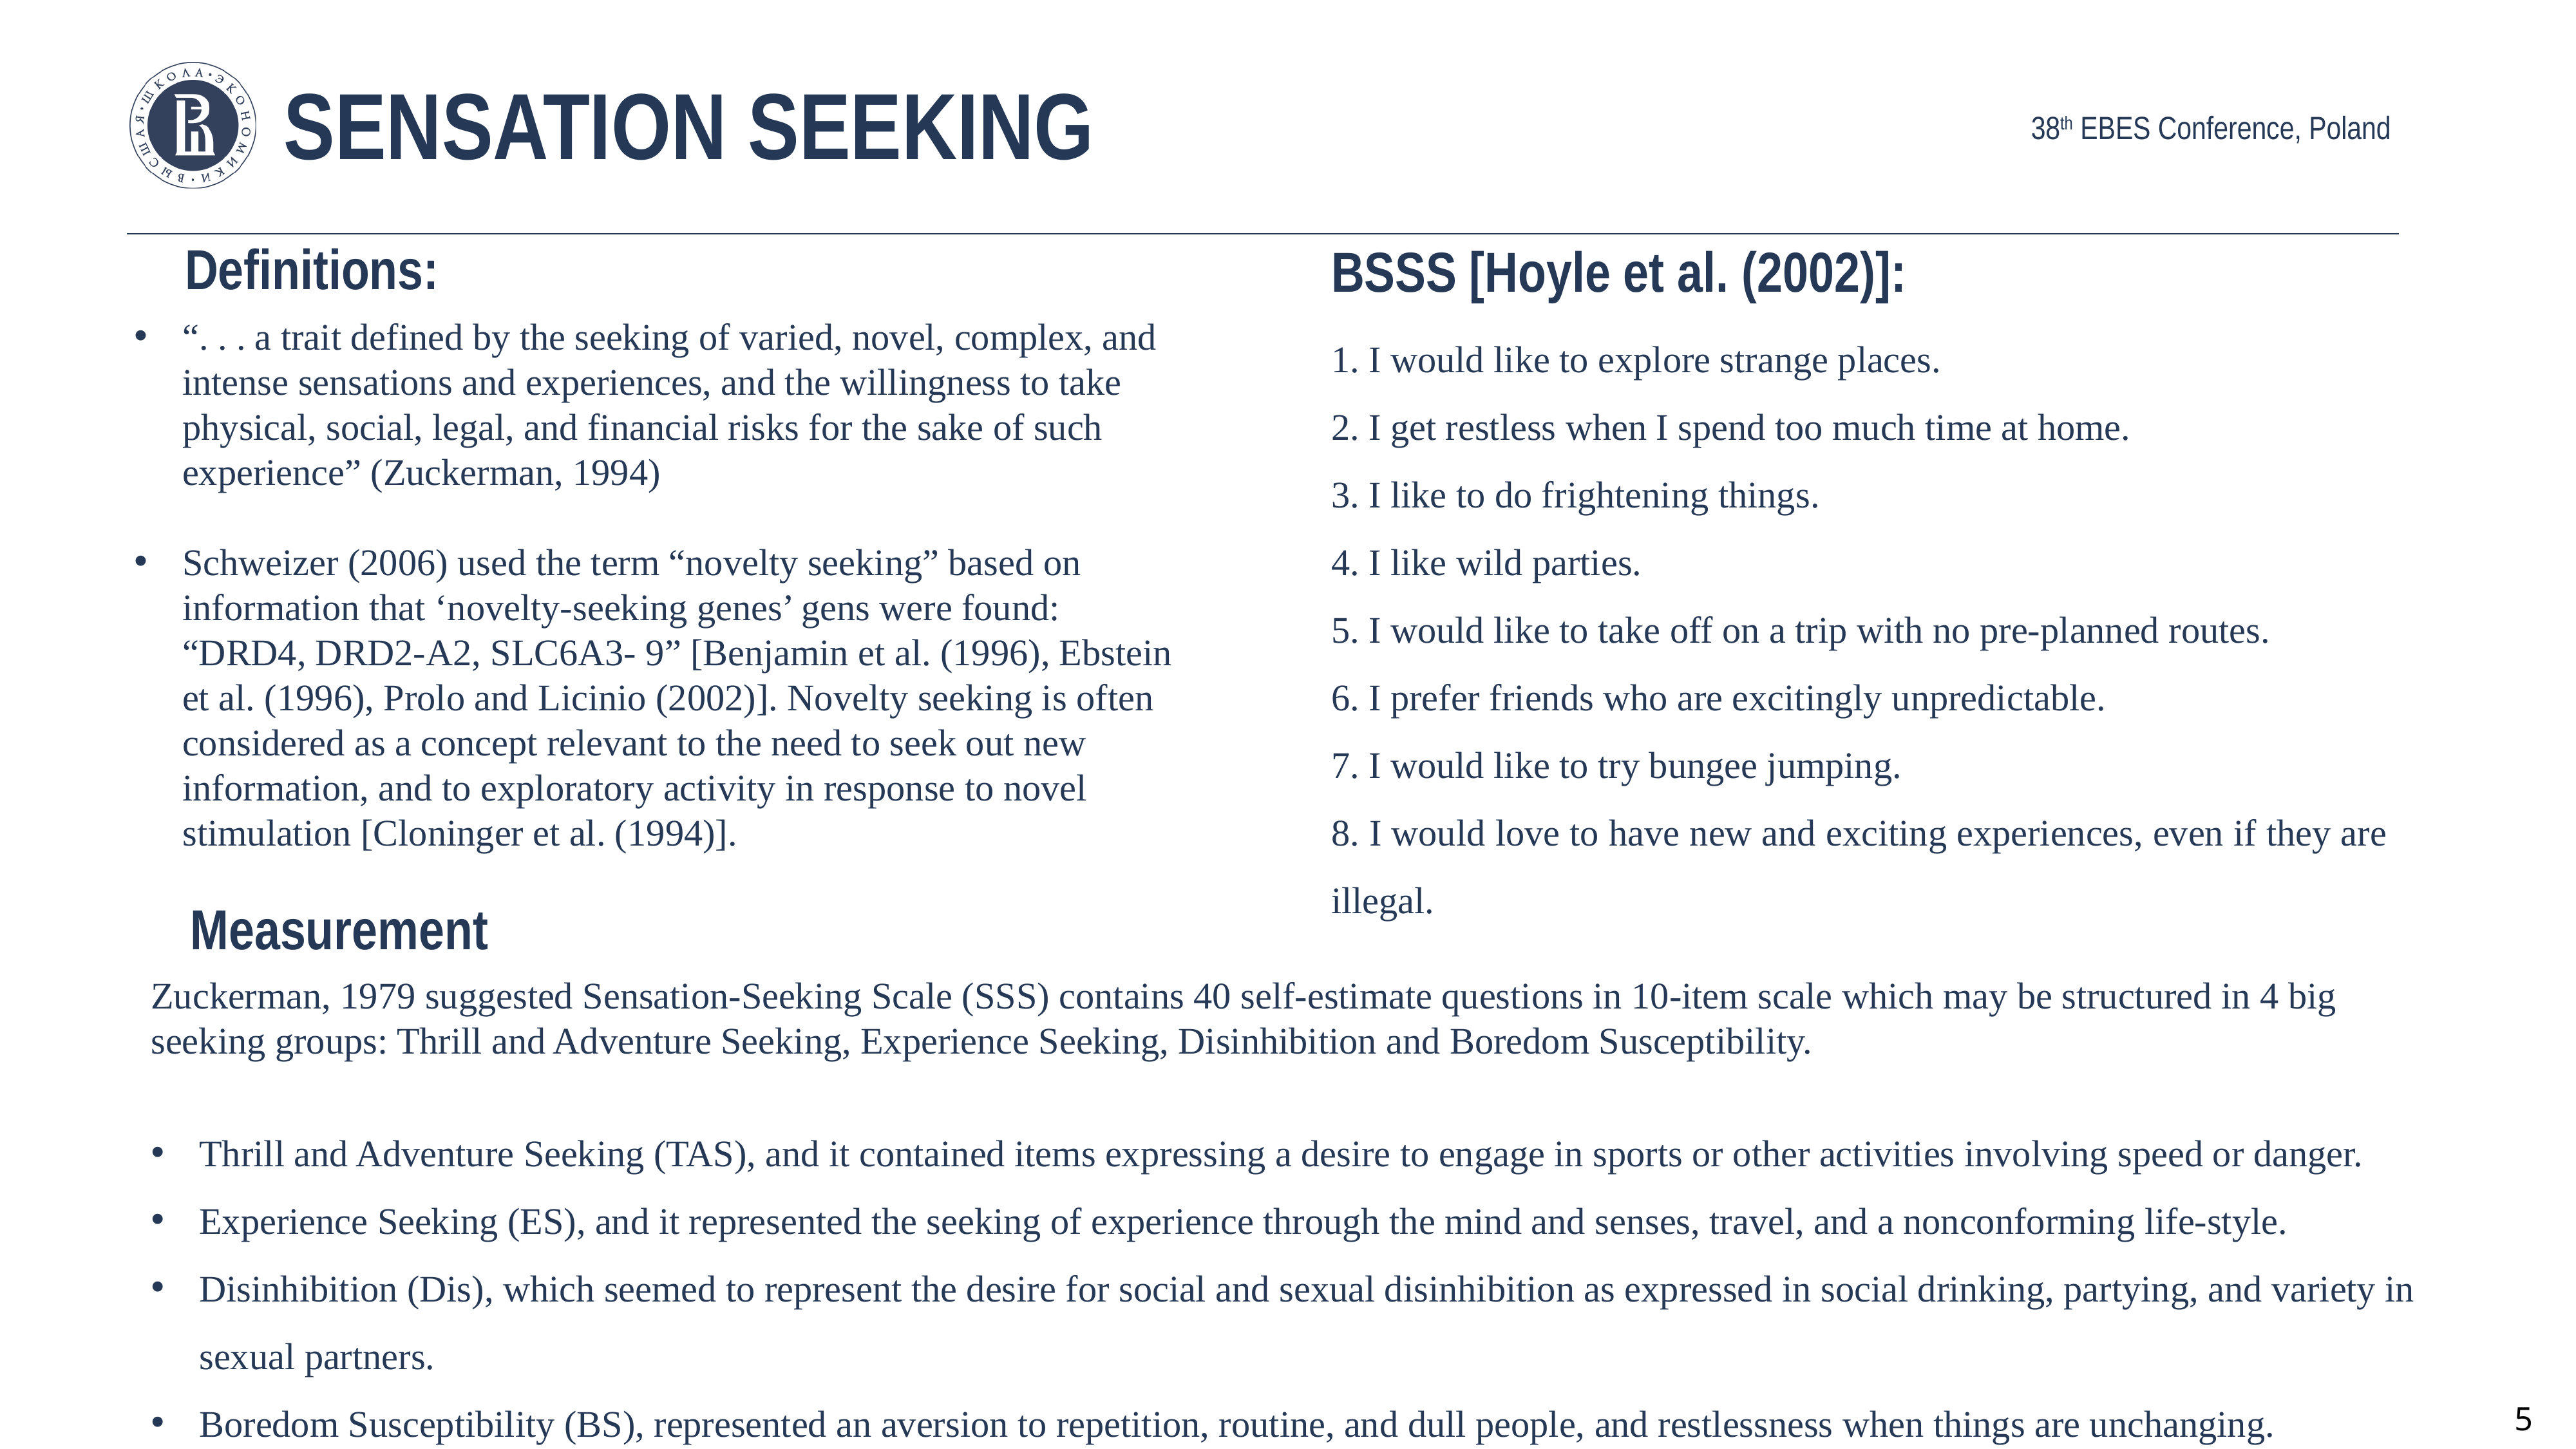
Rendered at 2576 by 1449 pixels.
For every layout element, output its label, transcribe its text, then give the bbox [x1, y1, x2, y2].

slide_number 5 [2497, 1390, 2550, 1446]
text_box “. . . a trait defined by the seeking of varied, novel, complex, and intense sensations and experiences, and the willingness to take physical, social, legal, and financial risks for the sake of such experience” (Zuckerman, 1994) Schweizer (2006) used the term “novelty seeking” based on information that ‘novelty-seeking genes’ gens were found: “DRD4, DRD2-A2, SLC6A3- 9” [Benjamin et al. (1996), Ebstein et al. (1996), Prolo and Licinio (2002)]. Novelty seeking is often considered as a concept relevant to the need to seek out new information, and to exploratory activity in response to novel stimulation [Cloninger et al. (1994)]. [126, 305, 1198, 899]
text_box Measurement [182, 897, 722, 969]
text_box Definitions: [177, 237, 551, 308]
text_box BSSS [Hoyle et al. (2002)]: [1323, 240, 2011, 312]
picture [129, 62, 256, 189]
text_box Zuckerman, 1979 suggested Sensation-Seeking Scale (SSS) contains 40 self-estimate questions in 10-item scale which may be structured in 4 big seeking groups: Thrill and Adventure Seeking, Experience Seeking, Disinhibition and Boredom Susceptibility. Thrill and Adventure Seeking (TAS), and it contained items expressing a desire to engage in sports or other activities involving speed or danger. Experience Seeking (ES), and it represented the seeking of experience through the mind and senses, travel, and a nonconforming life-style. Disinhibition (Dis), which seemed to represent the desire for social and sexual disinhibition as expressed in social drinking, partying, and variety in sexual partners. Boredom Susceptibility (BS), represented an aversion to repetition, routine, and dull people, and restlessness when things are unchanging. [141, 966, 2435, 1449]
text_box 38th EBES Conference, Poland [1198, 100, 2399, 154]
text_box Sensation seeking [276, 57, 1975, 185]
text_box 1. I would like to explore strange places. 2. I get restless when I spend too much time at home. 3. I like to do frightening things. 4. I like wild parties. 5. I would like to take off on a trip with no pre-planned routes. 6. I prefer friends who are excitingly unpredictable. 7. I would like to try bungee jumping. 8. I would love to have new and exciting experiences, even if they are illegal. [1323, 305, 2395, 999]
